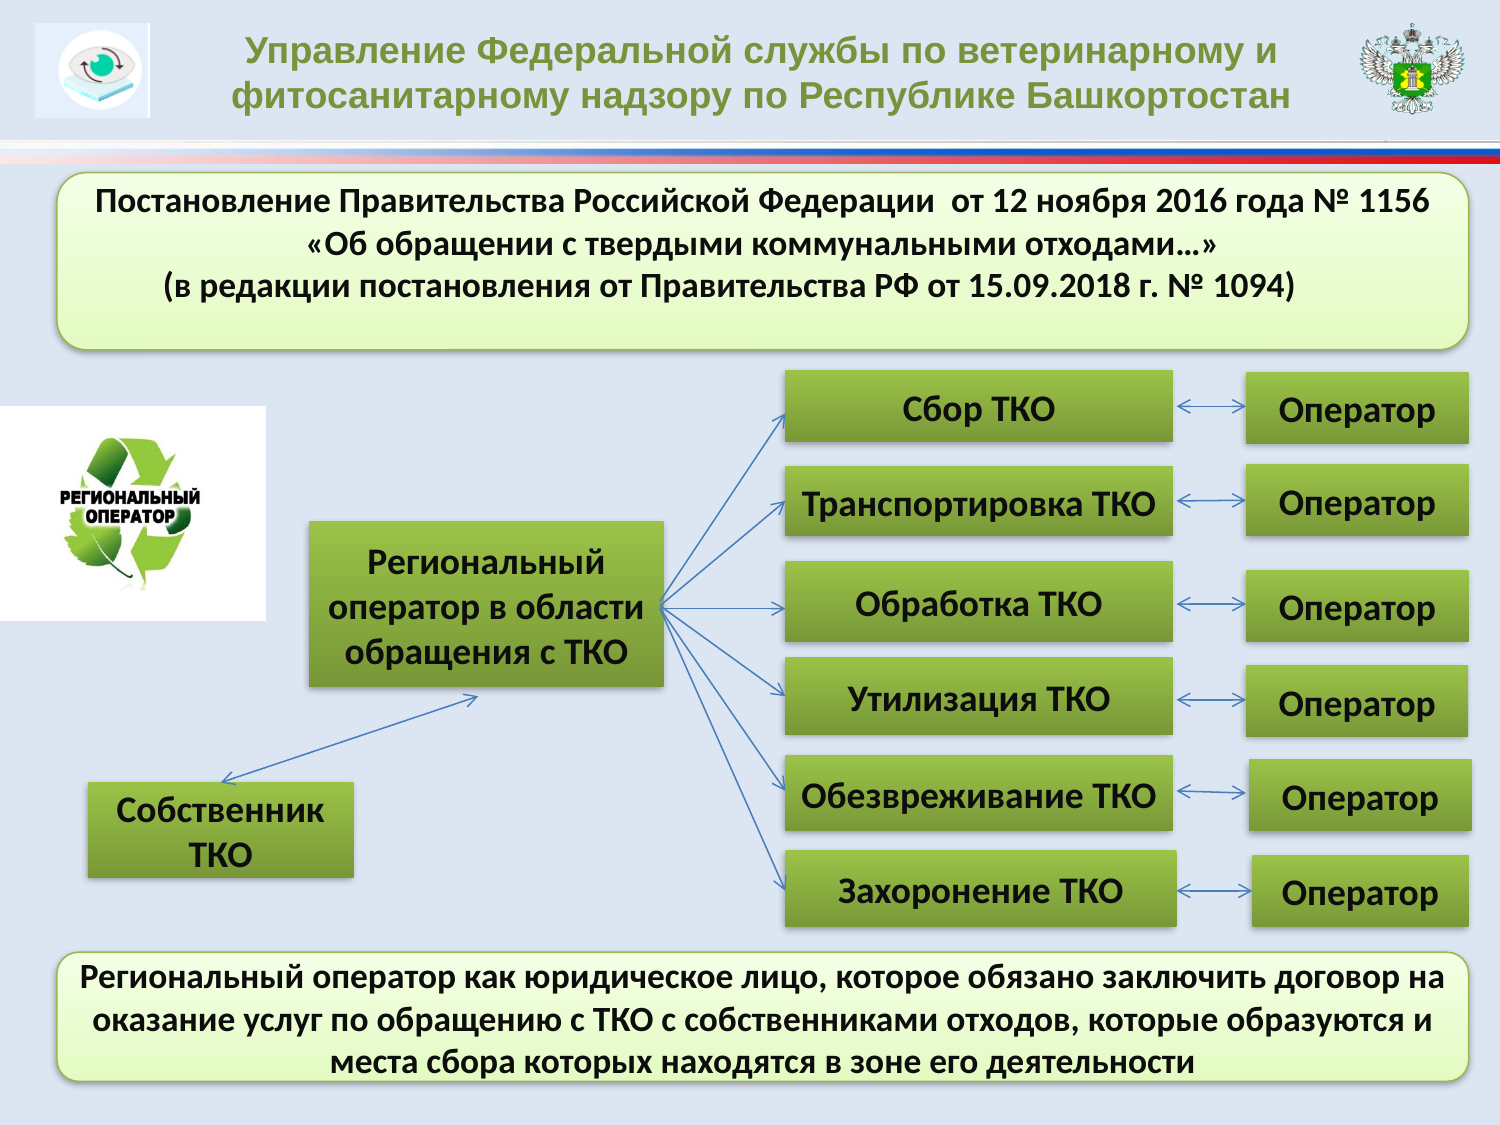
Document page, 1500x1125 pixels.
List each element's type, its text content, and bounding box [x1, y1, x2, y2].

text_box Оператор [1246, 372, 1469, 444]
picture [1359, 23, 1466, 115]
text_box Оператор [1249, 759, 1472, 831]
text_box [220, 695, 479, 783]
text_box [1176, 790, 1247, 794]
text_box Региональный оператор в области обращения с ТКО [309, 521, 654, 687]
text_box Оператор [1246, 464, 1469, 536]
text_box Транспортировка ТКО [791, 466, 1173, 536]
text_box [659, 608, 786, 892]
text_box Утилизация ТКО [792, 657, 1173, 735]
text_box Оператор [1252, 855, 1469, 927]
text_box Сбор ТКО [785, 370, 1173, 442]
text_box Региональный оператор как юридическое лицо, которое обязано заключить договор на оказание услуг по обращению с ТКО с собственниками отходов, которые образуются и места сбора которых находятся в зоне его деятельности [56, 951, 1470, 1083]
text_box Постановление Правительства Российской Федерации от 12 ноября 2016 года № 1156 «Об обращении с твердыми коммунальными отходами…» (в редакции постановления от Правительства РФ от 15.09.2018 г. № 1094) [56, 174, 1470, 351]
text_box Обезвреживание ТКО [791, 755, 1173, 831]
picture [0, 405, 266, 621]
text_box Оператор [1246, 665, 1469, 737]
text_box Собственник ТКО [87, 782, 354, 878]
text_box Обработка ТКО [791, 561, 1173, 642]
text_box Оператор [1246, 570, 1469, 642]
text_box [659, 412, 786, 500]
text_box Управление Федеральной службы по ветеринарному и фитосанитарному надзору по Республике Башкортостан [93, 19, 1430, 124]
text_box Захоронение ТКО [785, 850, 1177, 927]
picture [34, 23, 150, 118]
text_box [659, 500, 786, 605]
picture [0, 140, 1500, 165]
